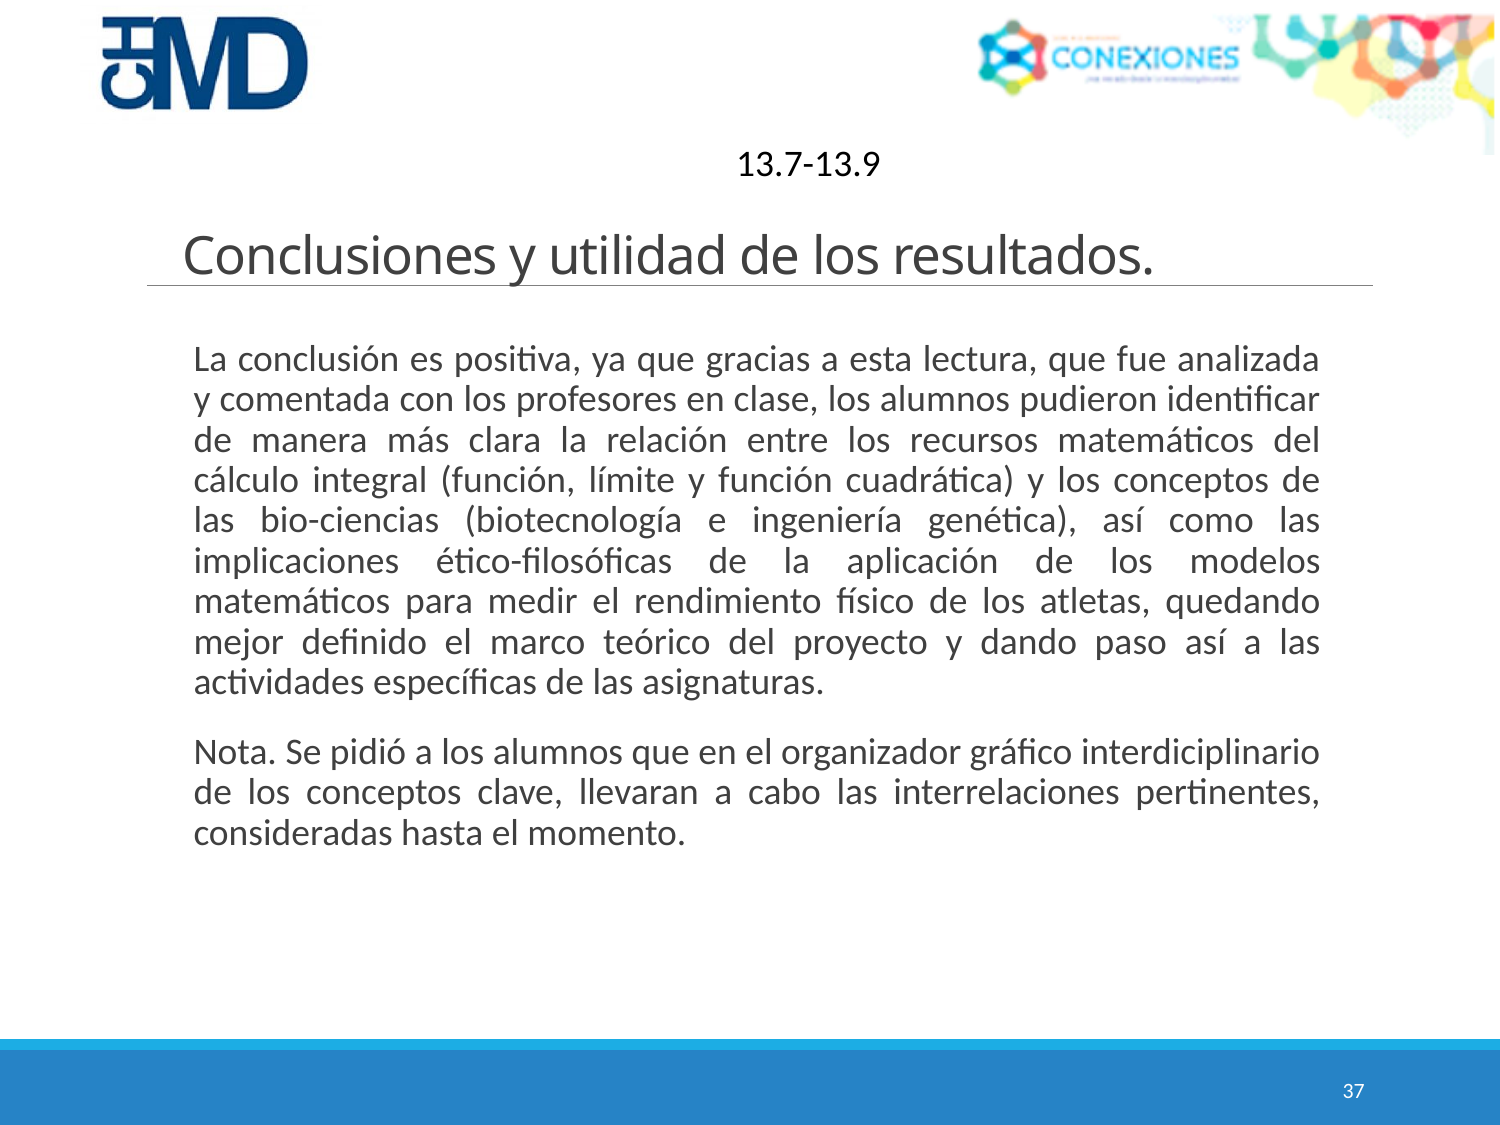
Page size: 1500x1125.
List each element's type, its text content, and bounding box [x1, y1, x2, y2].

picture [917, 4, 1500, 156]
slide_number 37 [1218, 1059, 1380, 1120]
title Conclusiones y utilidad de los resultados. [167, 191, 1311, 293]
picture [80, 4, 322, 124]
text_box 13.7-13.9 [721, 51, 1024, 192]
list La conclusión es positiva, ya que gracias a esta lectura, que fue analizada y comentada con los profesores en clase, los alumnos pudieron identificar de manera más clara la relación entre los recursos matemáticos del cálculo integral (función, límite y función cuadrática) y los conceptos de las bio-ciencias (biotecnología e ingeniería genética), así como las implicaciones ético-filosóficas de la aplicación de los modelos matemáticos para medir el rendimiento físico de los atletas, quedando mejor definido el marco teórico del proyecto y dando paso así a las actividades específicas de las asignaturas. Nota. Se pidió a los alumnos que en el organizador gráfico interdiciplinario de los conceptos clave, llevaran a cabo las interrelaciones pertinentes, consideradas hasta el momento. [178, 331, 1322, 873]
